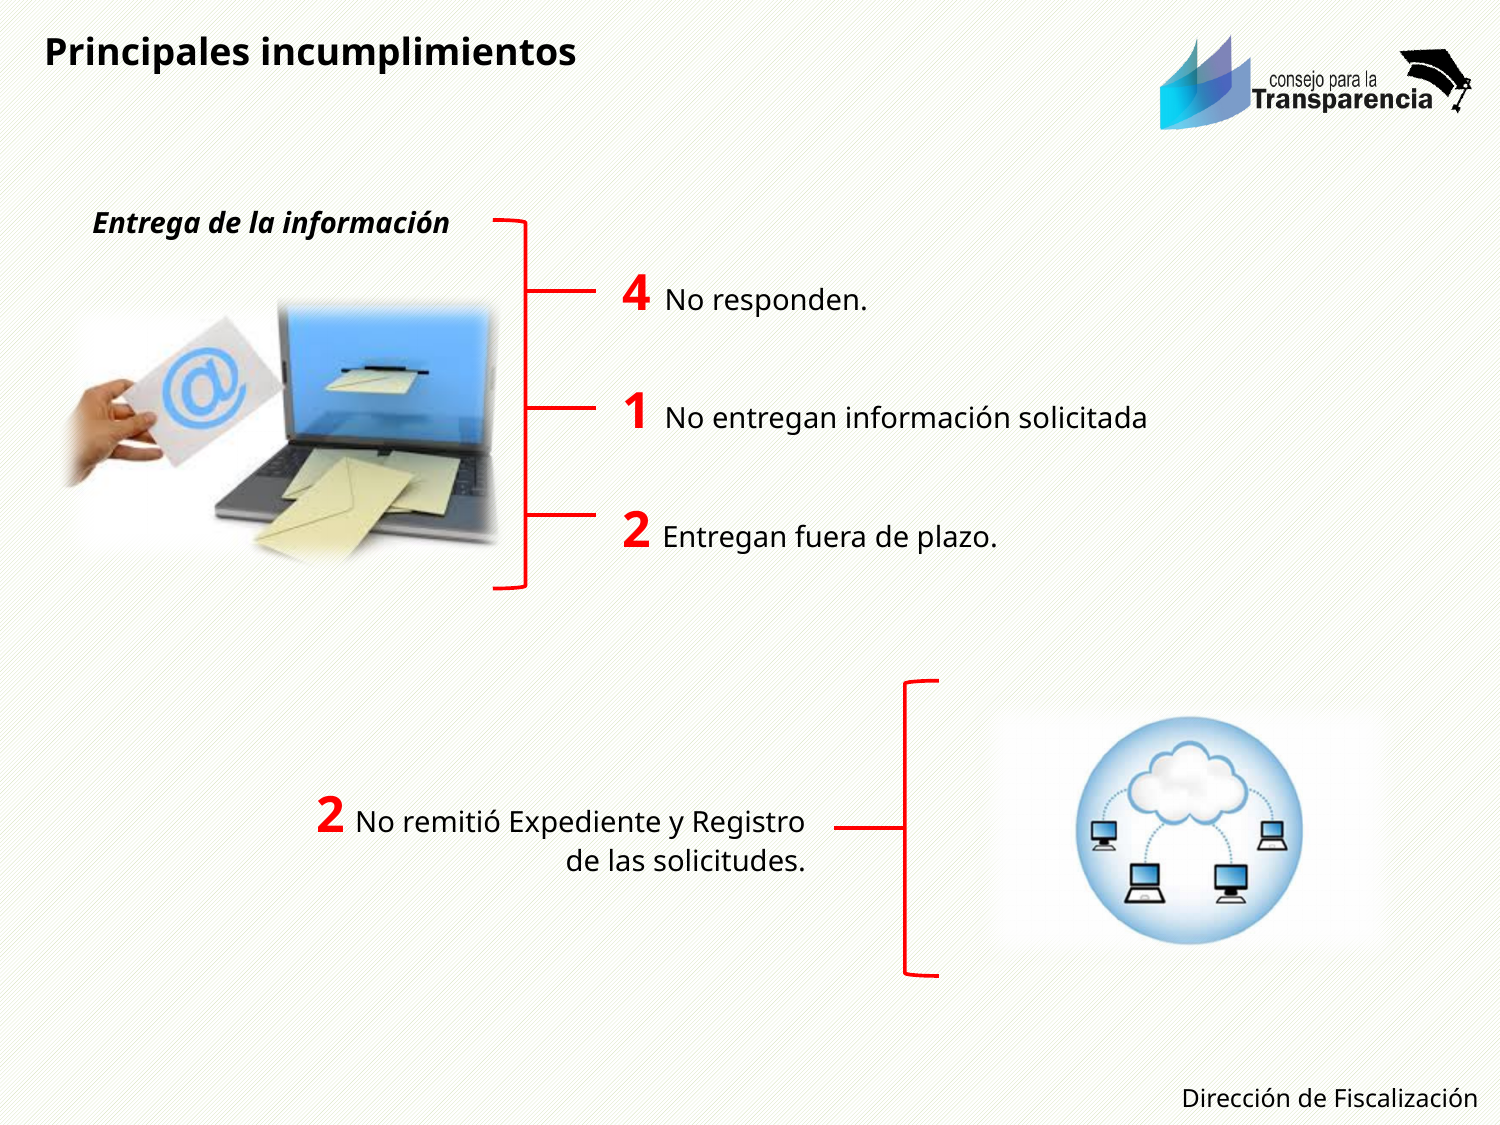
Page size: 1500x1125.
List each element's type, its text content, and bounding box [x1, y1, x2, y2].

text_box [904, 679, 939, 977]
picture [974, 693, 1402, 966]
text_box 2 No remitió Expediente y Registro de las solicitudes. [299, 797, 823, 863]
picture [1159, 16, 1489, 132]
text_box 1 No entregan información solicitada [606, 383, 1414, 434]
text_box Dirección de Fiscalización [972, 1080, 1496, 1115]
text_box Entrega de la información [63, 199, 480, 246]
text_box 4 No responden. [606, 265, 1414, 316]
text_box Principales incumplimientos [29, 21, 1282, 81]
picture [57, 294, 507, 570]
text_box [492, 219, 527, 590]
text_box 2 Entregan fuera de plazo. [606, 501, 1381, 553]
